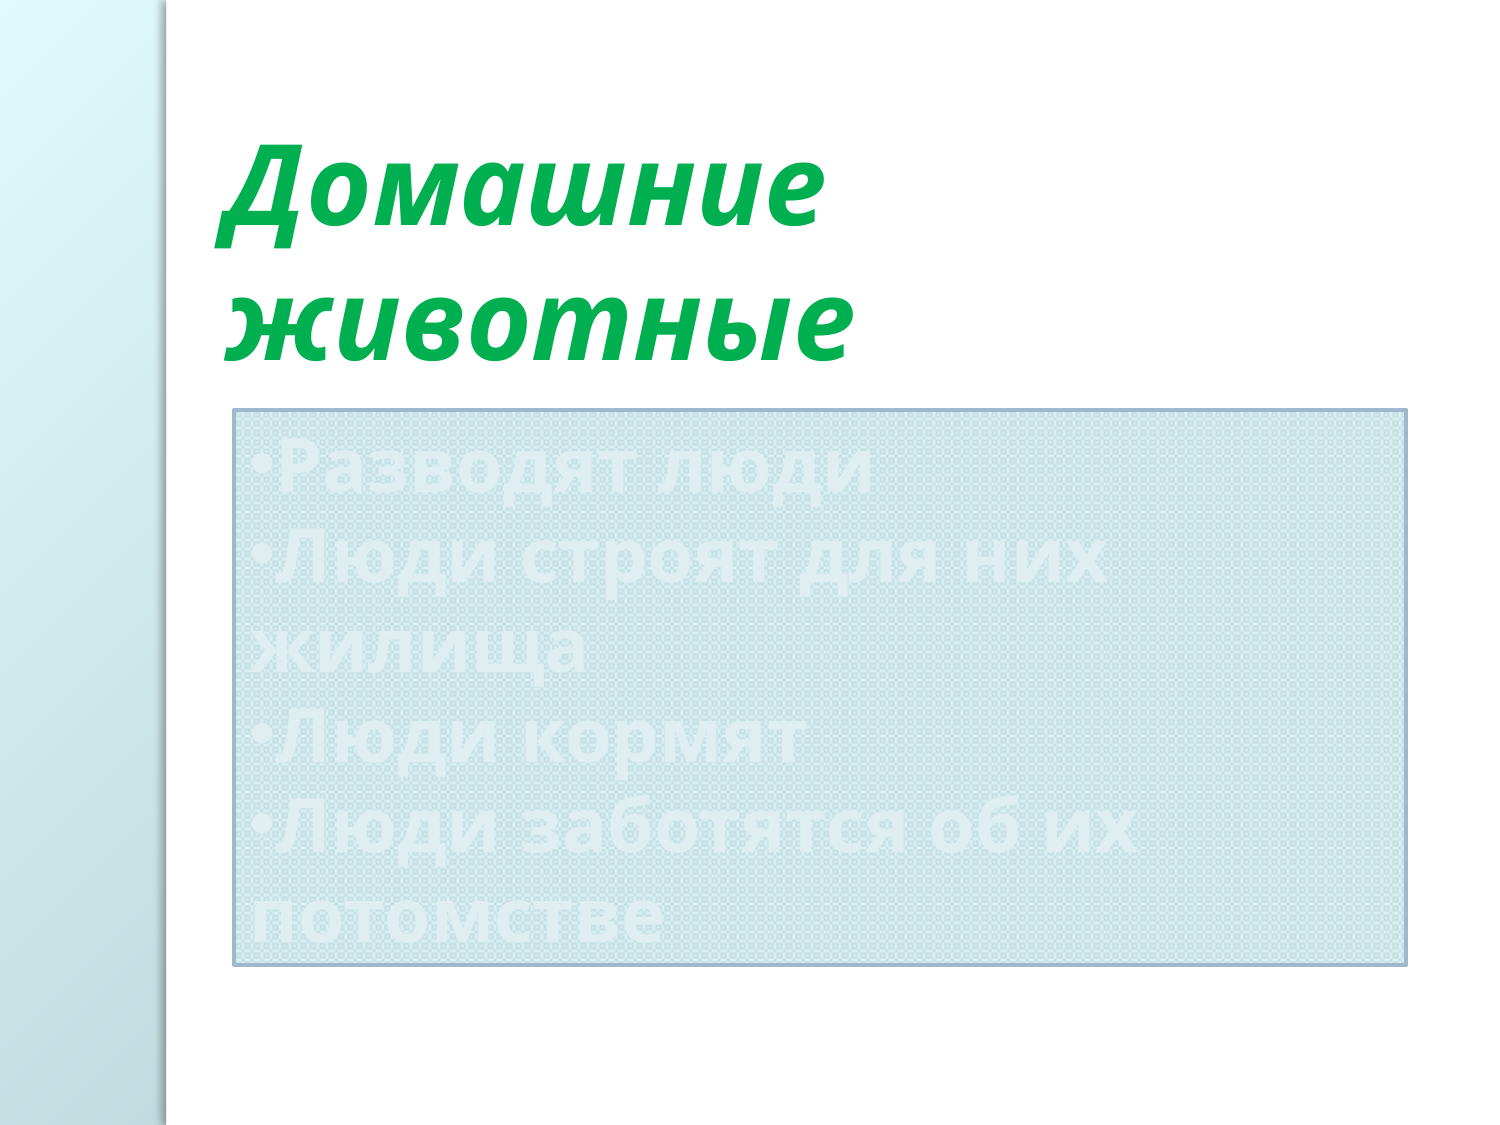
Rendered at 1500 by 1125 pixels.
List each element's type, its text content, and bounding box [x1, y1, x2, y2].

text_box Домашние животные [211, 105, 1395, 391]
text_box Разводят люди Люди строят для них жилища Люди кормят Люди заботятся об их потомстве [232, 408, 1408, 967]
